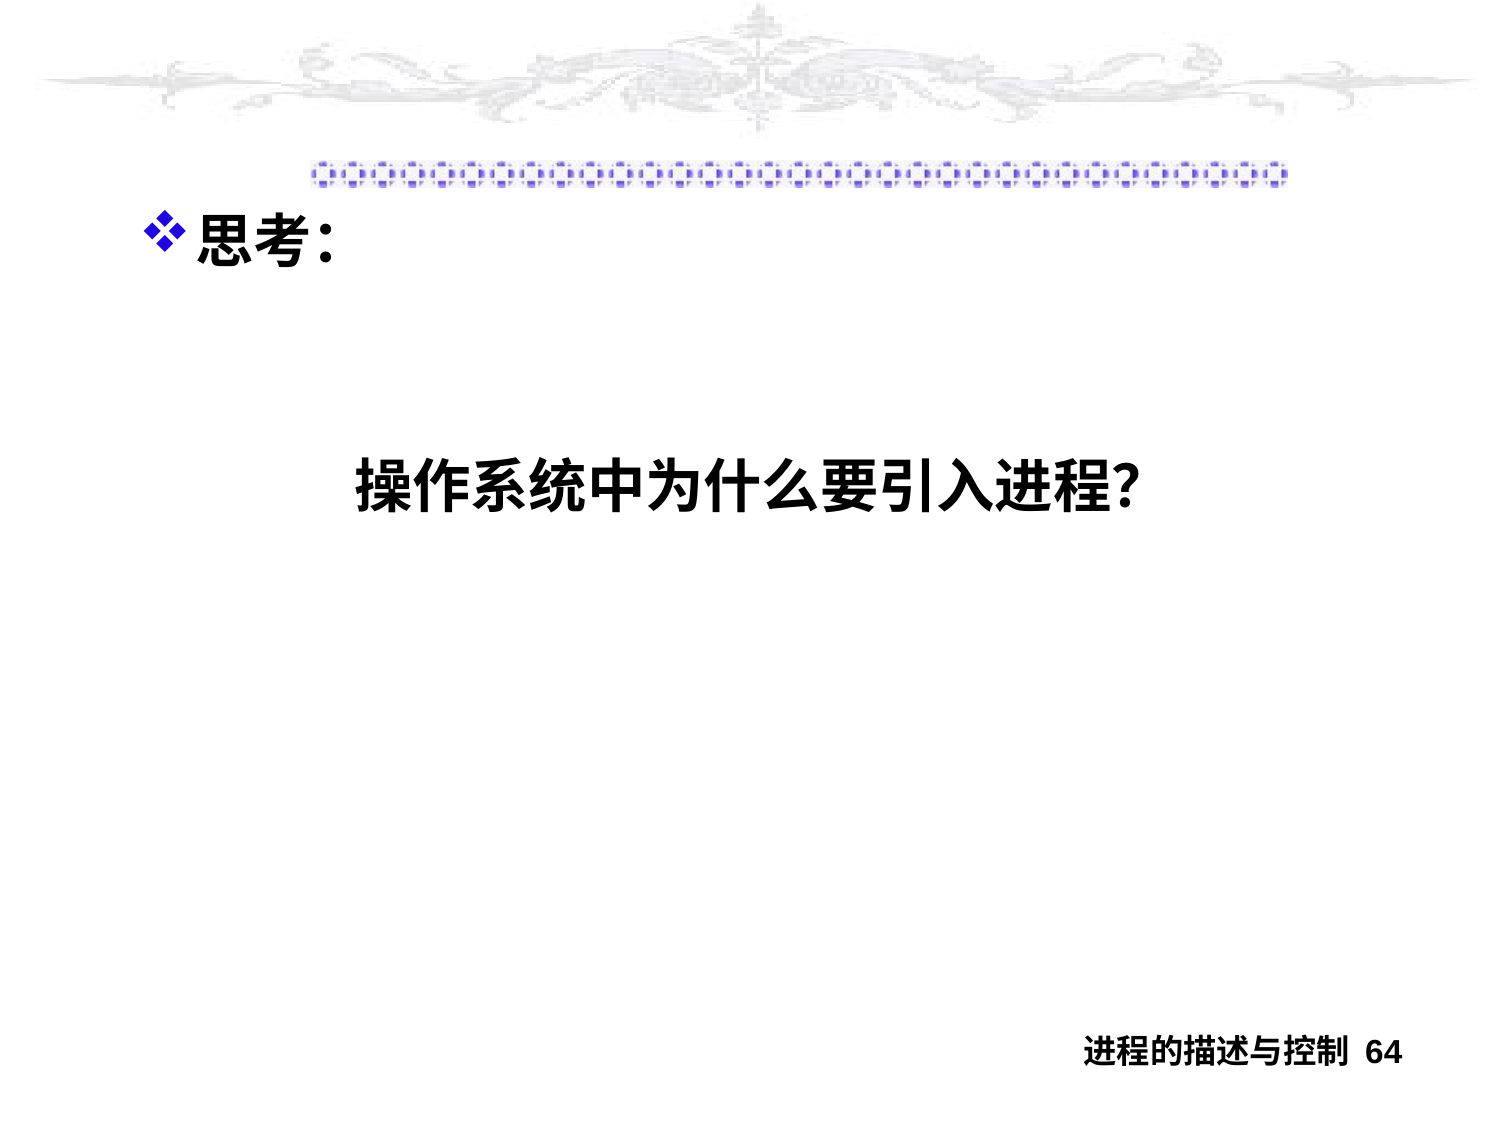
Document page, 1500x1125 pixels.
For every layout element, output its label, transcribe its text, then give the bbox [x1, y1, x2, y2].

list 思考： 操作系统中为什么要引入进程？ [123, 196, 1400, 1000]
picture [0, 0, 1500, 188]
